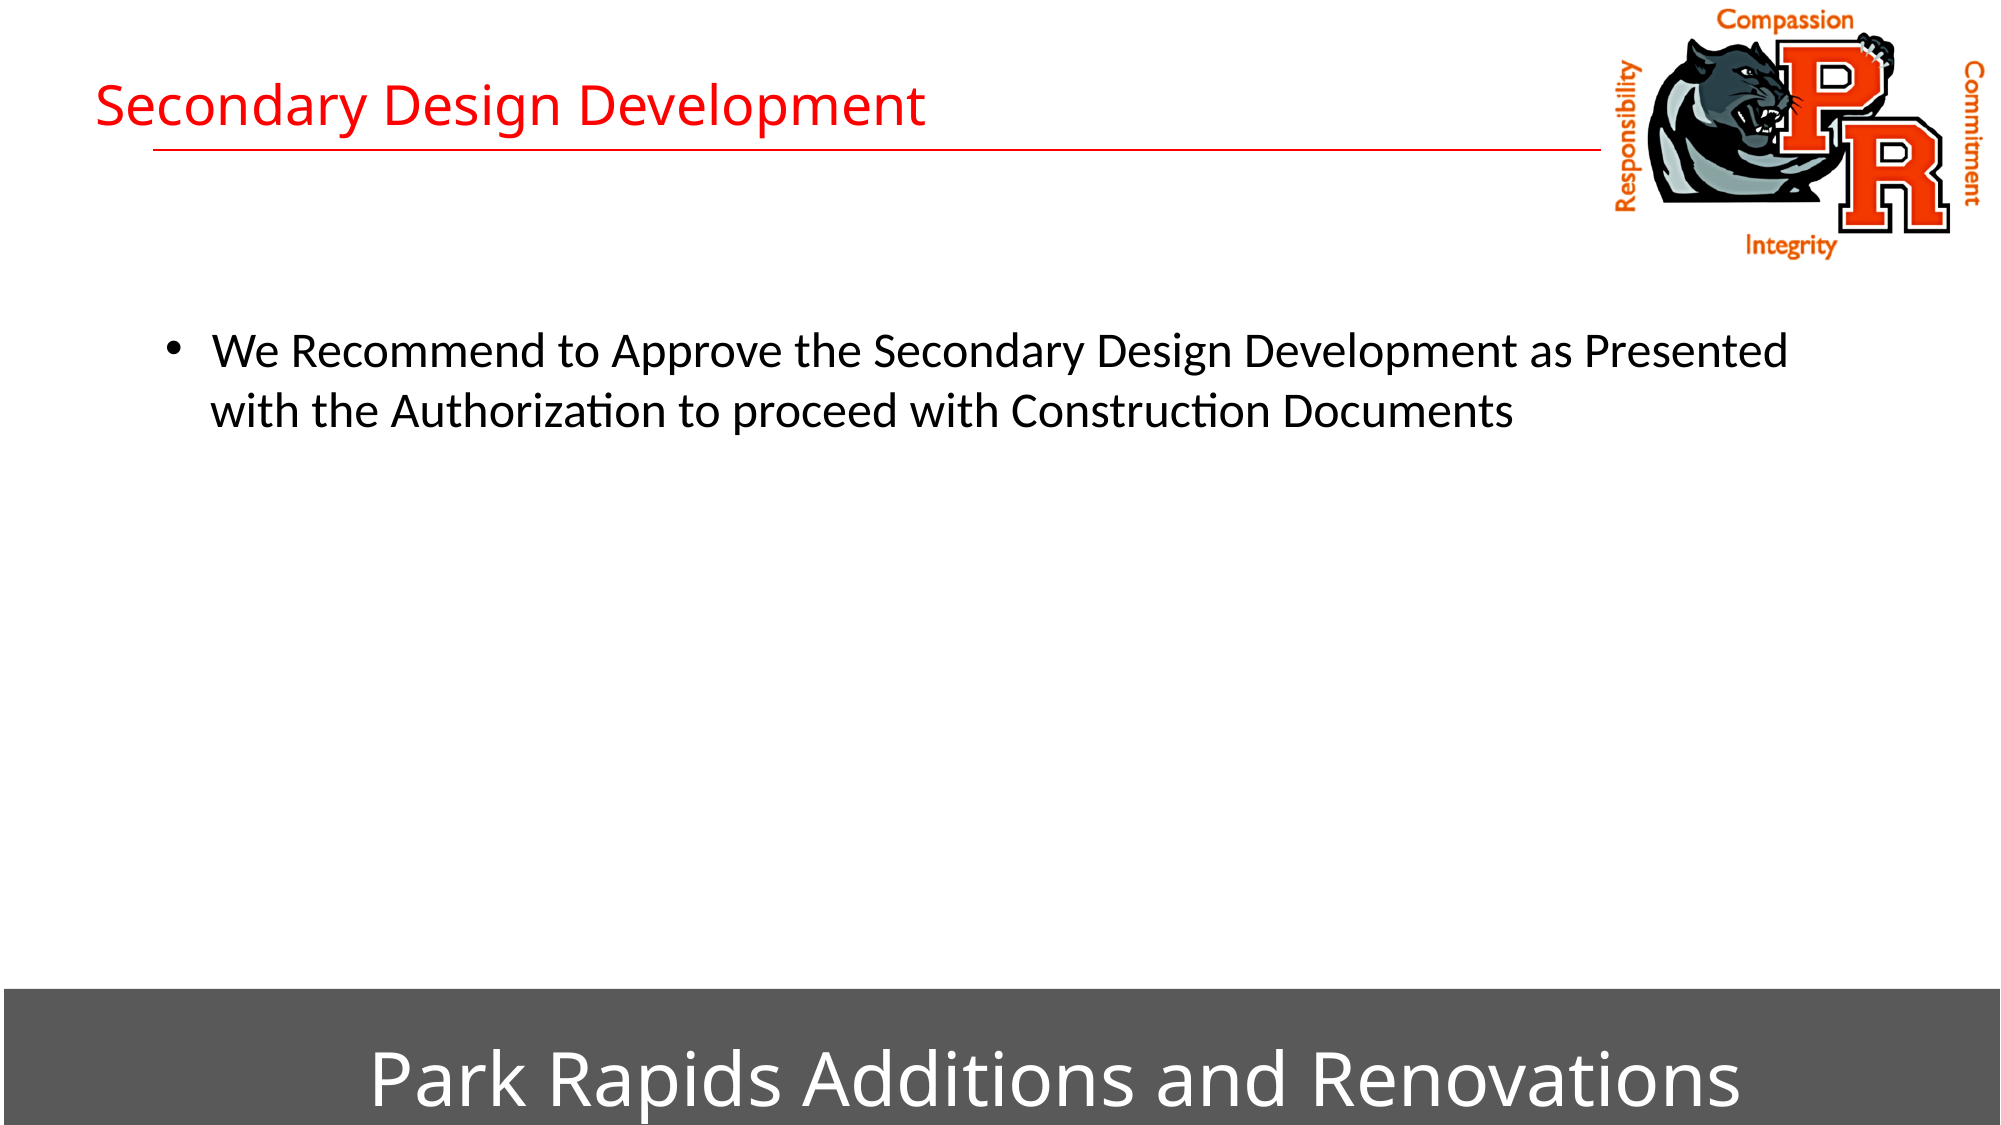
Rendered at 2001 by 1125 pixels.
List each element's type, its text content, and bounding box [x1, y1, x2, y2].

text_box Park Rapids Additions and Renovations [334, 1023, 1779, 1125]
text_box We Recommend to Approve the Secondary Design Development as Presented with the Authorization to proceed with Construction Documents [150, 309, 1805, 445]
text_box Secondary Design Development [80, 62, 943, 144]
picture [1601, 0, 2000, 267]
text_box [3, 988, 2000, 1125]
